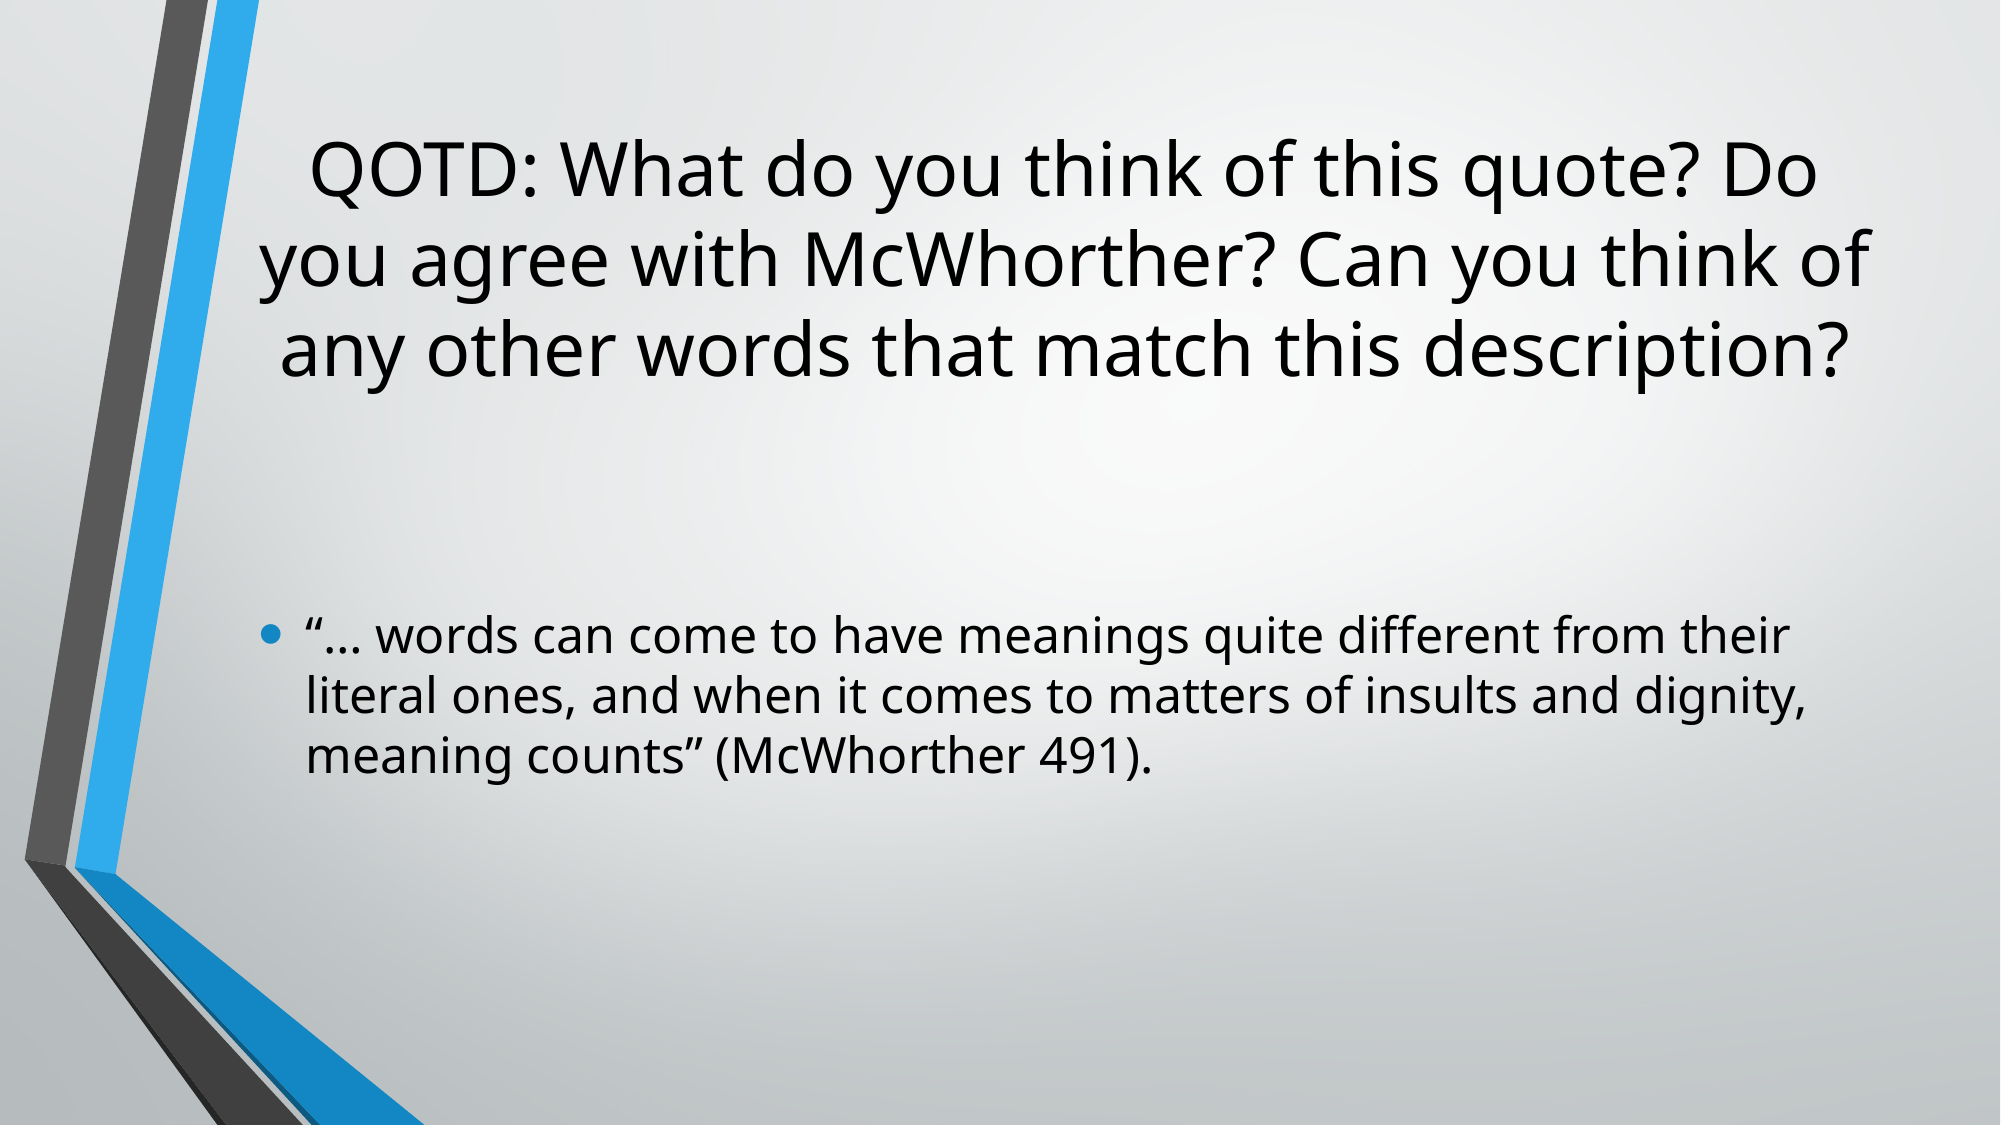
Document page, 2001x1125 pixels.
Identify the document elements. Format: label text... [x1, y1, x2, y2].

list “… words can come to have meanings quite different from their literal ones, and when it comes to matters of insults and dignity, meaning counts” (McWhorther 491). [243, 437, 1887, 950]
title QOTD: What do you think of this quote? Do you agree with McWhorther? Can you think of any other words that match this description? [243, 112, 1887, 400]
